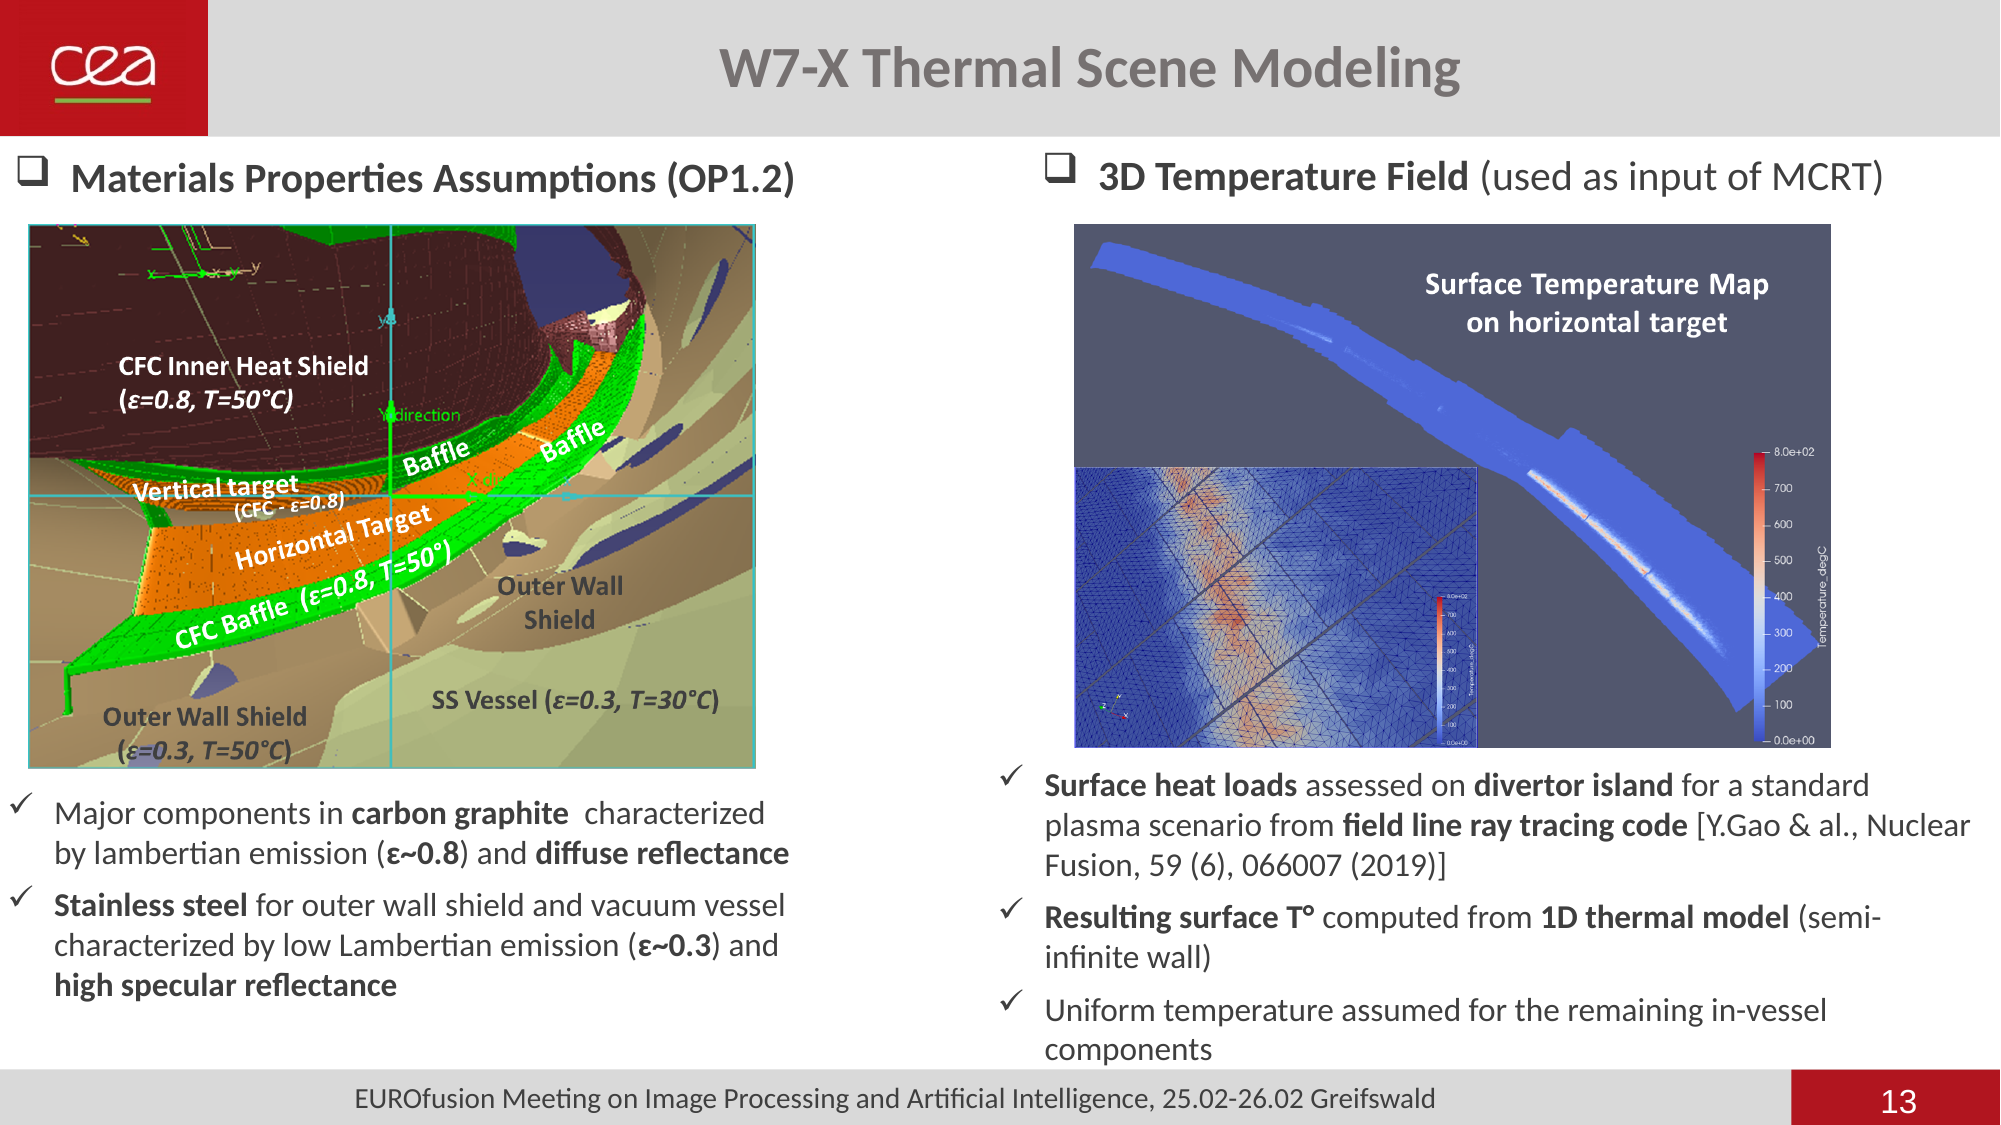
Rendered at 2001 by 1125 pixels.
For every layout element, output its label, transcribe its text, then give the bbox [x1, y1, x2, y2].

text_box Surface heat loads assessed on divertor island for a standard plasma scenario from field line ray tracing code [Y.Gao & al., Nuclear Fusion, 59 (6), 066007 (2019)] Resulting surface T° computed from 1D thermal model (semi-infinite wall) Uniform temperature assumed for the remaining in-vessel components [983, 755, 1987, 1075]
picture [19, 0, 186, 134]
text_box Materials Properties Assumptions (OP1.2) [0, 143, 812, 209]
title W7-X Thermal Scene Modeling [226, 33, 1968, 109]
text_box 3D Temperature Field (used as input of MCRT) [1010, 141, 1926, 207]
picture [1074, 224, 1831, 748]
slide_number 13 [1830, 1079, 1968, 1121]
picture [28, 224, 756, 784]
text_box Major components in carbon graphite characterized by lambertian emission (ɛ~0.8) and diffuse reflectance Stainless steel for outer wall shield and vacuum vessel characterized by low Lambertian emission (ɛ~0.3) and high specular reflectance [0, 783, 819, 1011]
